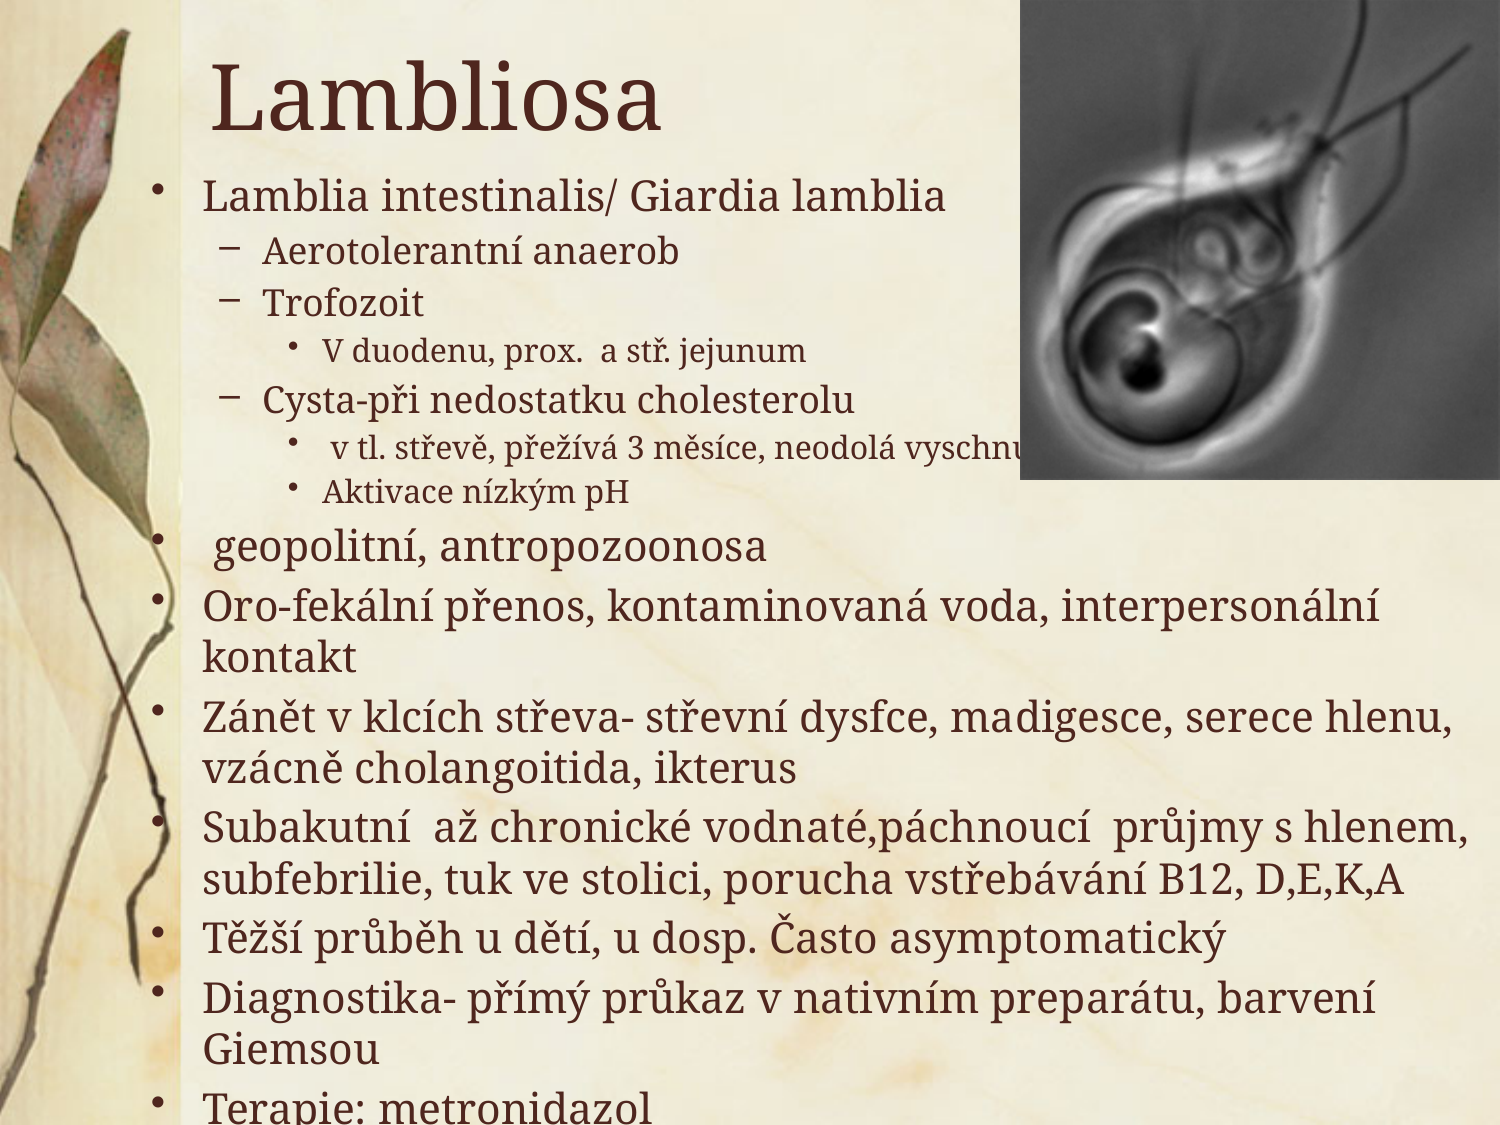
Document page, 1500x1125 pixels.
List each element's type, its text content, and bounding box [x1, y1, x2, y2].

title Lambliosa [194, 0, 1017, 160]
picture [1020, 0, 1500, 480]
list Lamblia intestinalis/ Giardia lamblia Aerotolerantní anaerob Trofozoit V duodenu, prox. a stř. jejunum Cysta-při nedostatku cholesterolu v tl. střevě, přežívá 3 měsíce, neodolá vyschnutí Aktivace nízkým pH geopolitní, antropozoonosa Oro-fekální přenos, kontaminovaná voda, interpersonální kontakt Zánět v klcích střeva- střevní dysfce, madigesce, serece hlenu, vzácně cholangoitida, ikterus Subakutní až chronické vodnaté,páchnoucí průjmy s hlenem, subfebrilie, tuk ve stolici, porucha vstřebávání B12, D,E,K,A Těžší průběh u dětí, u dosp. Často asymptomatický Diagnostika- přímý průkaz v nativním preparátu, barvení Giemsou Terapie: metronidazol [135, 160, 1500, 1125]
picture [0, 0, 194, 1125]
